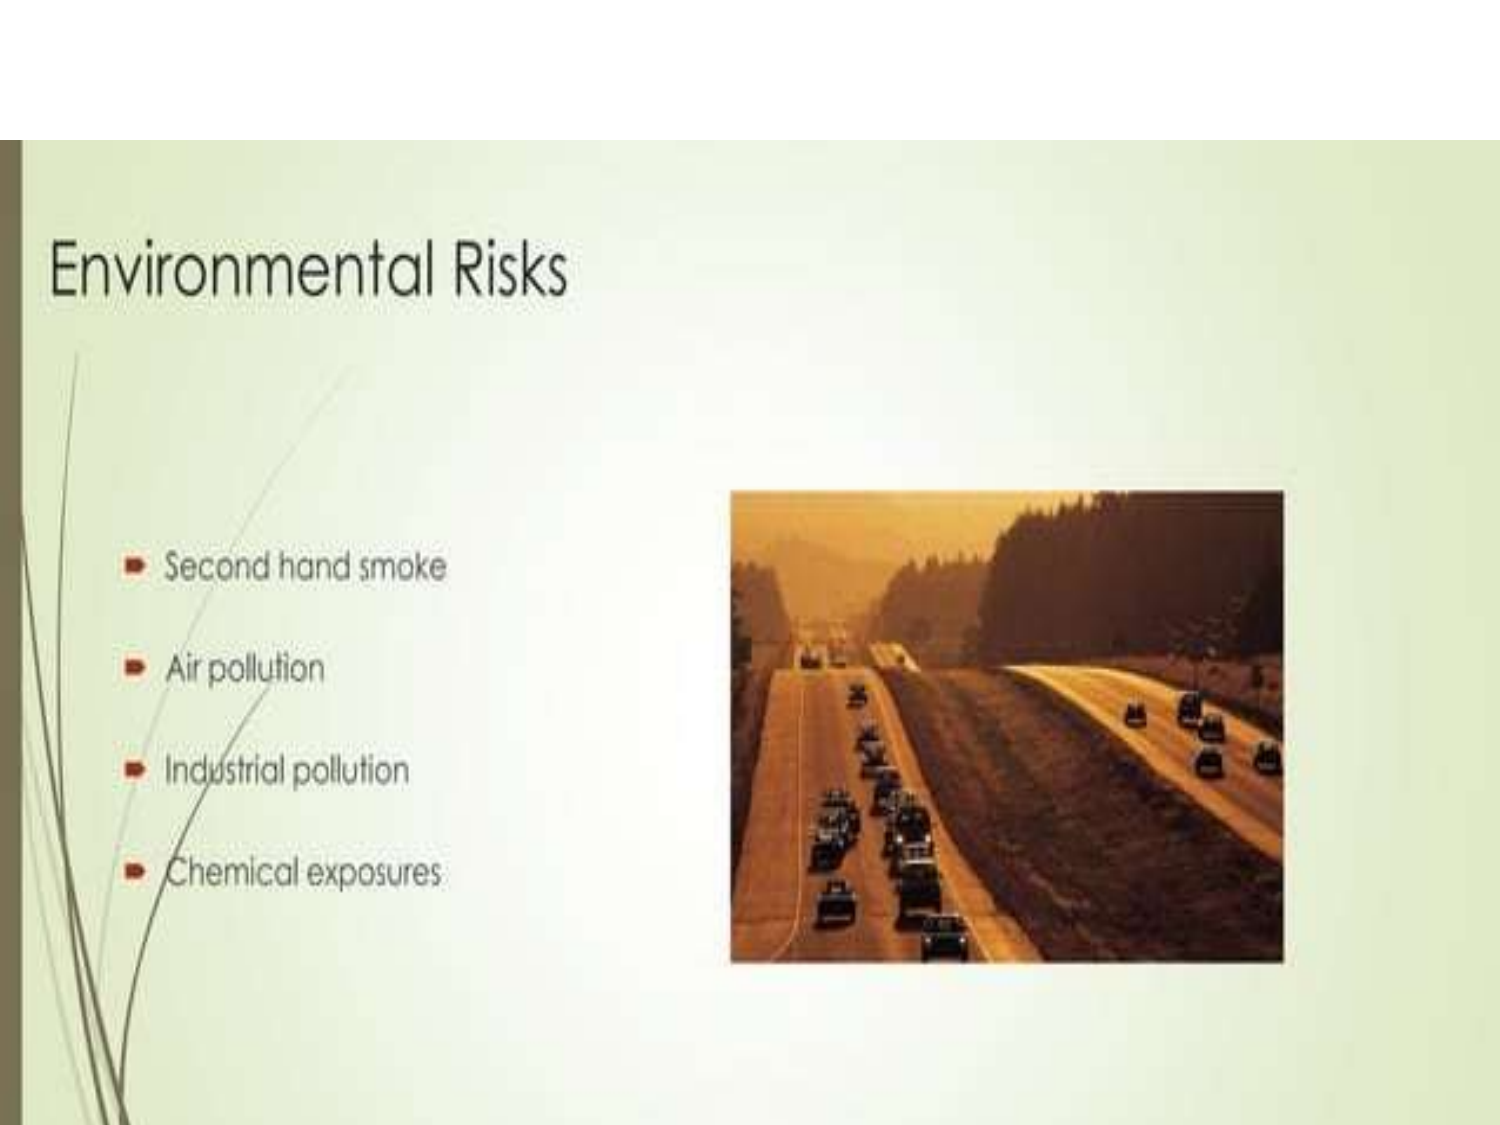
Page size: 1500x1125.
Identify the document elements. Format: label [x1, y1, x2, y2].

picture [0, 139, 1500, 1125]
